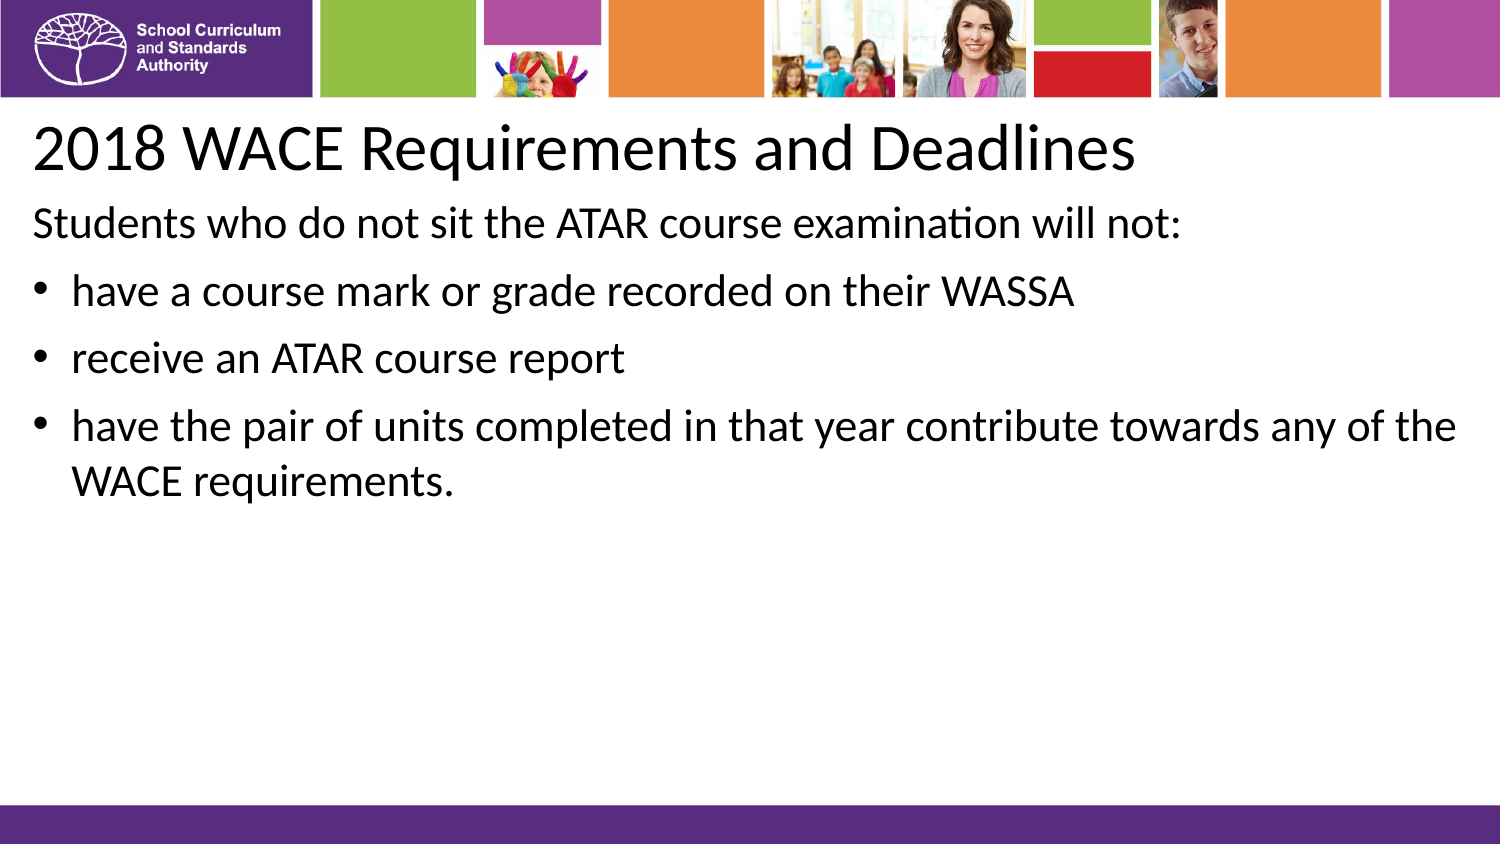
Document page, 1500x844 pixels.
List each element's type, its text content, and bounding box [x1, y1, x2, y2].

title 2018 WACE Requirements and Deadlines [17, 100, 1483, 187]
list Students who do not sit the ATAR course examination will not: have a course mark or grade recorded on their WASSA receive an ATAR course report have the pair of units completed in that year contribute towards any of the WACE requirements. [17, 187, 1483, 800]
picture [0, 0, 1500, 844]
